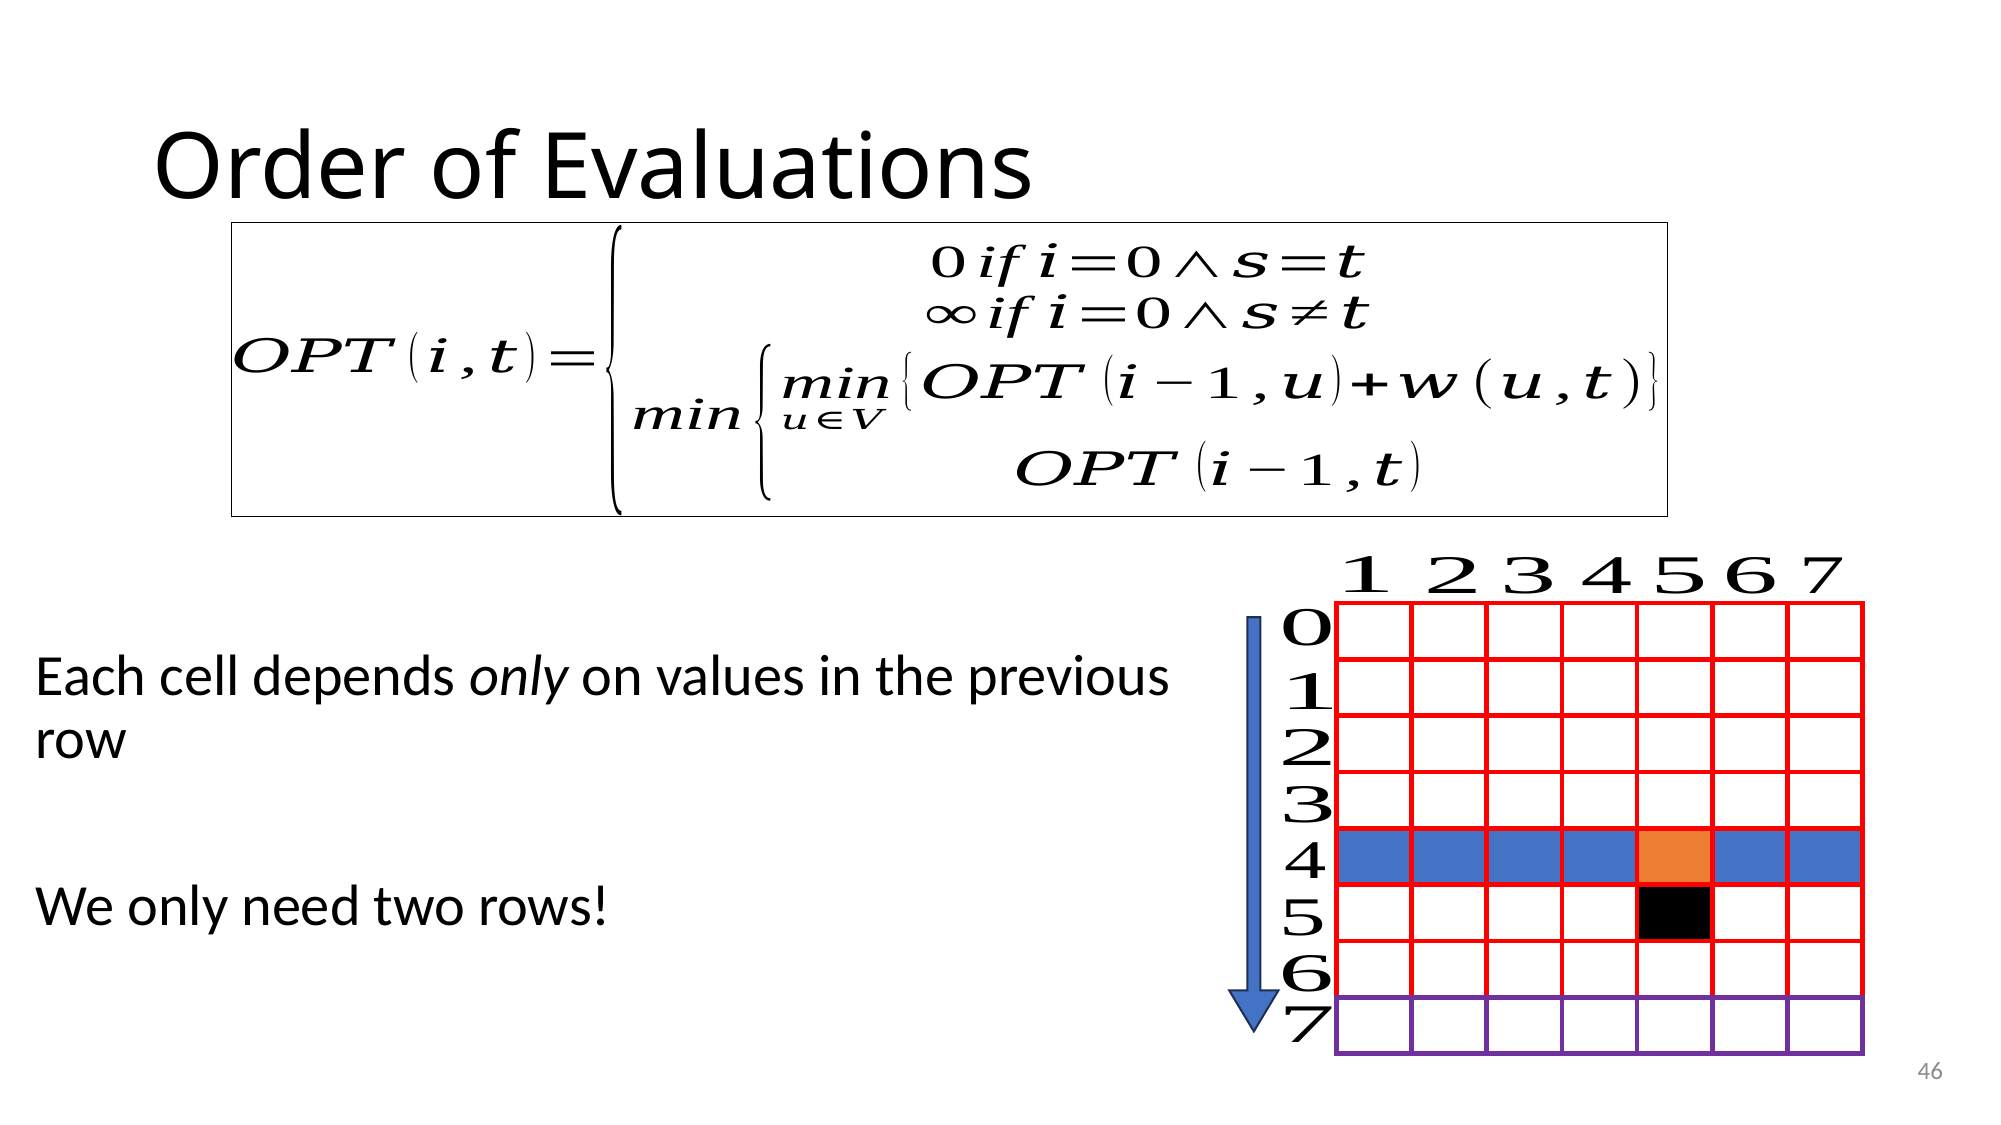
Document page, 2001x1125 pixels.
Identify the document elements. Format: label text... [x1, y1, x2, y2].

title Order of Evaluations [137, 59, 1863, 278]
list Each cell depends only on values in the previous row We only need two rows! [20, 637, 1187, 1125]
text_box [1278, 544, 1863, 1056]
slide_number 46 [1620, 1039, 1959, 1100]
text_box [1227, 616, 1278, 1034]
